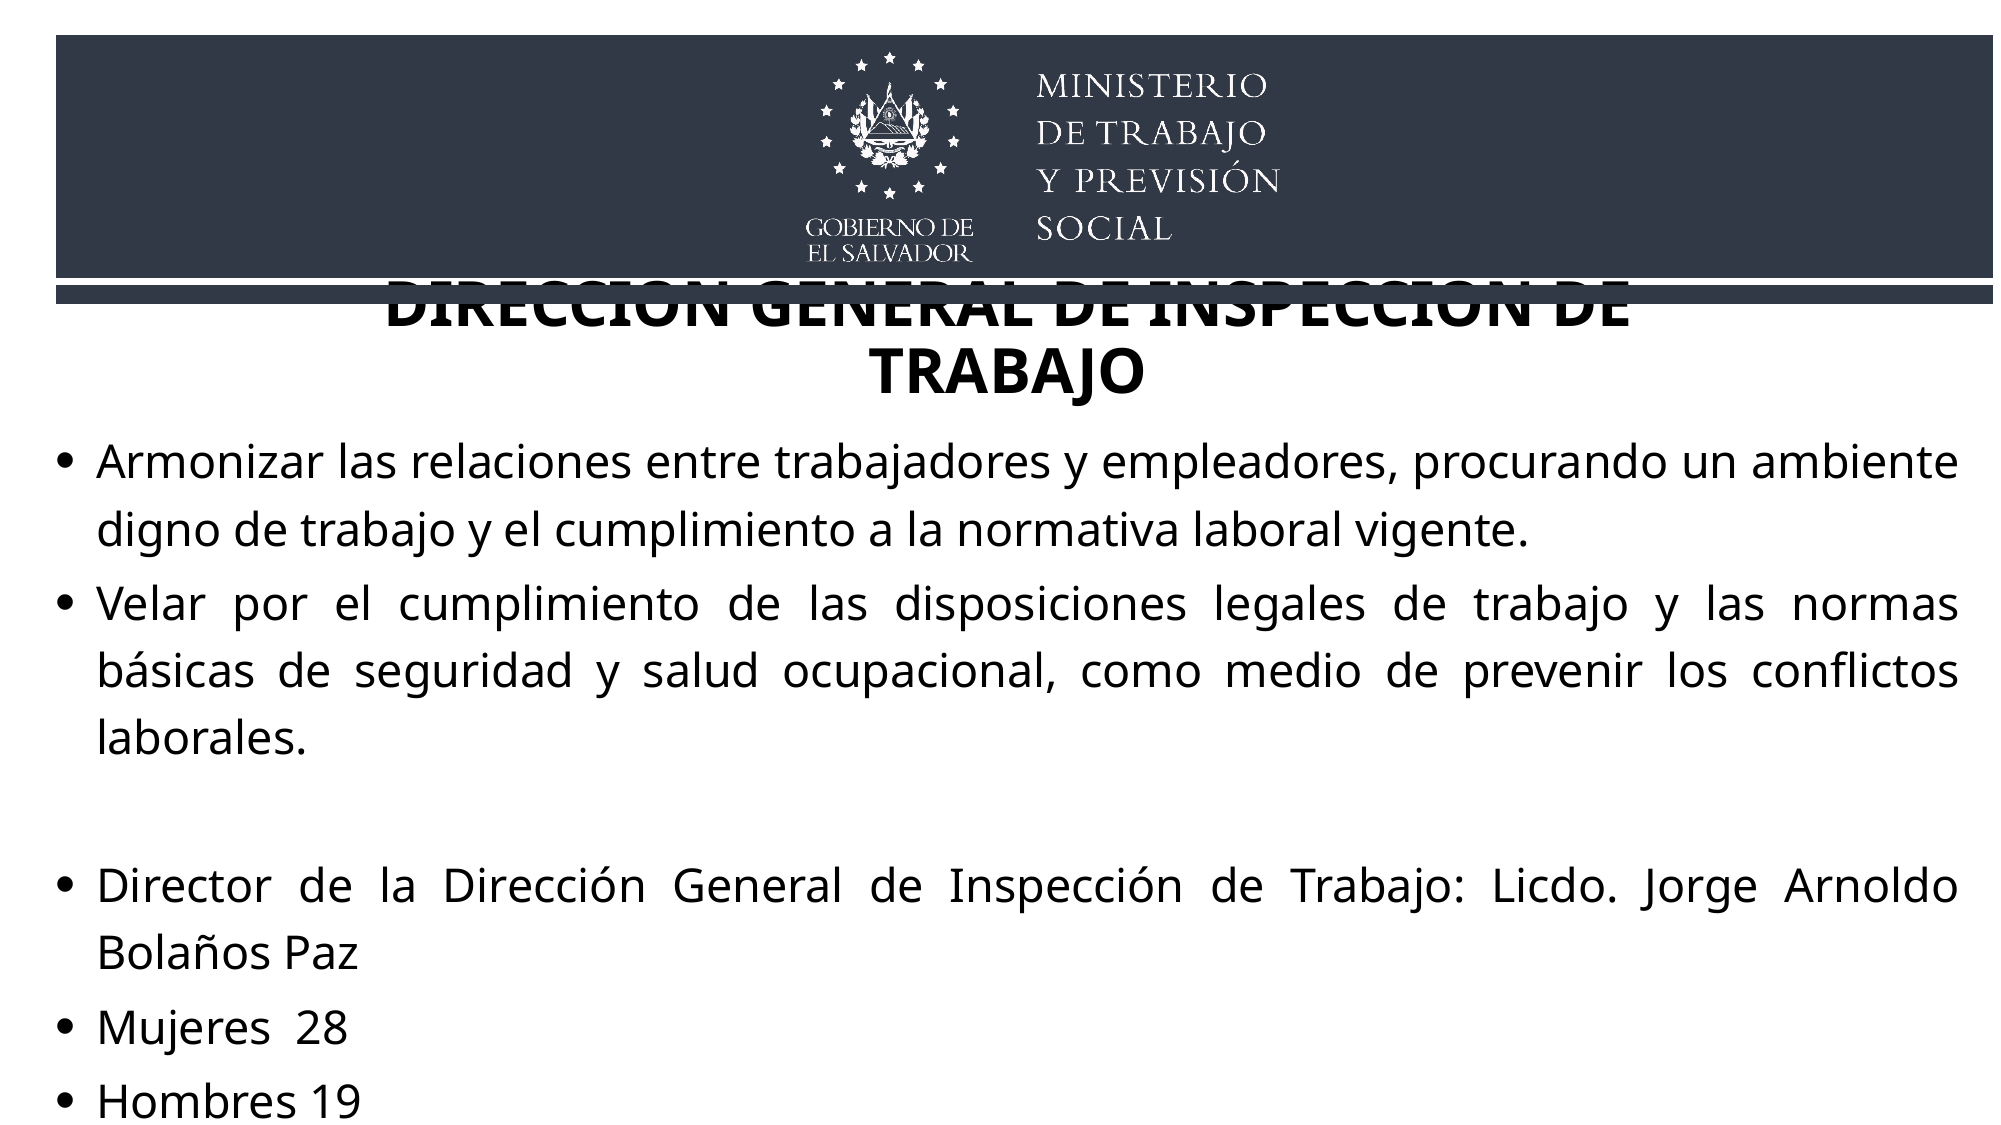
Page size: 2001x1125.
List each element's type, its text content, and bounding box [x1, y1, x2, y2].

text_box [56, 35, 1993, 304]
title DIRECCIÓN GENERAL DE INSPECCIÓN DE TRABAJO [280, 304, 1736, 413]
text_box Armonizar las relaciones entre trabajadores y empleadores, procurando un ambiente digno de trabajo y el cumplimiento a la normativa laboral vigente. Velar por el cumplimiento de las disposiciones legales de trabajo y las normas básicas de seguridad y salud ocupacional, como medio de prevenir los conflictos laborales. Director de la Dirección General de Inspección de Trabajo: Licdo. Jorge Arnoldo Bolaños Paz Mujeres 28 Hombres 19 [40, 413, 1976, 1125]
